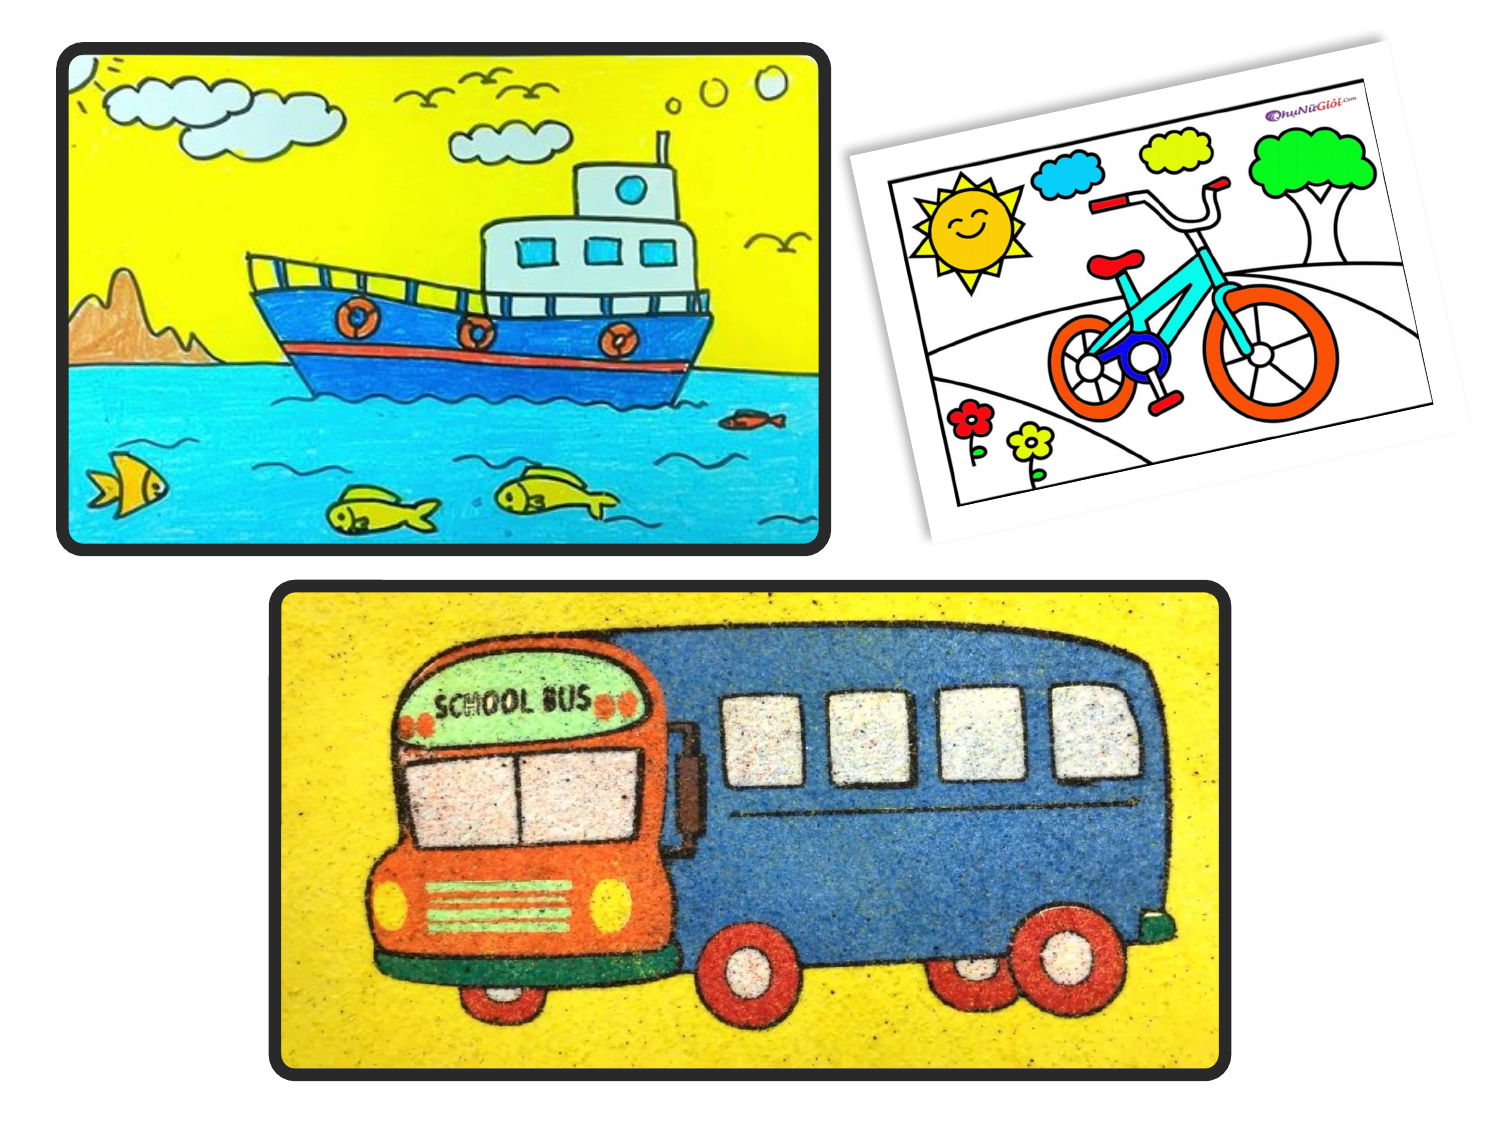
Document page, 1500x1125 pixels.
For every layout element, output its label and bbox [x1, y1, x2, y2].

picture [62, 48, 826, 551]
picture [888, 78, 1433, 506]
picture [274, 585, 1226, 1076]
